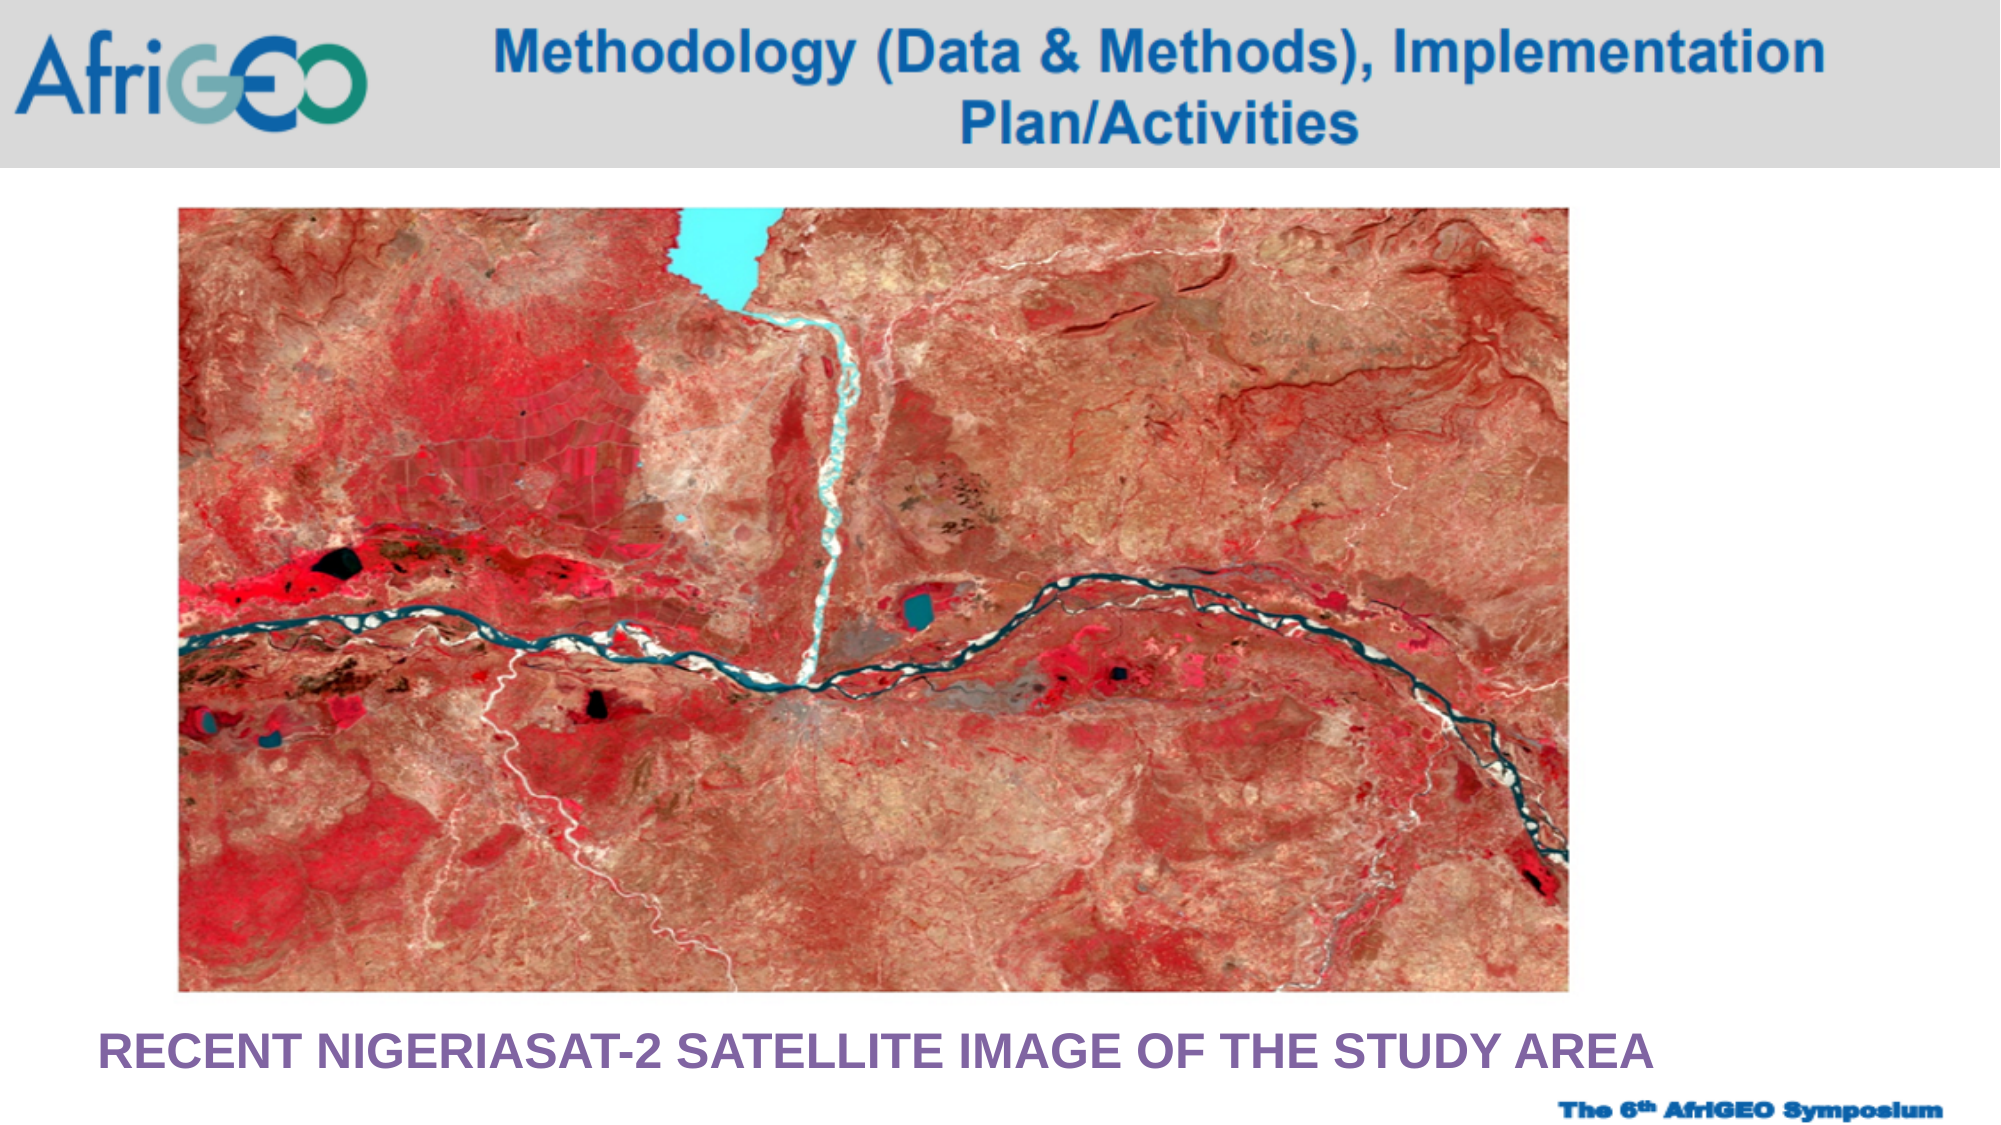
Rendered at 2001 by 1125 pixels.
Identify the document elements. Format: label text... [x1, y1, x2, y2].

text_box RECENT NIGERIASAT-2 SATELLITE IMAGE OF THE STUDY AREA [82, 1011, 1781, 1066]
picture [0, 1069, 2000, 1125]
picture [0, 0, 2000, 168]
picture [164, 194, 1586, 1007]
